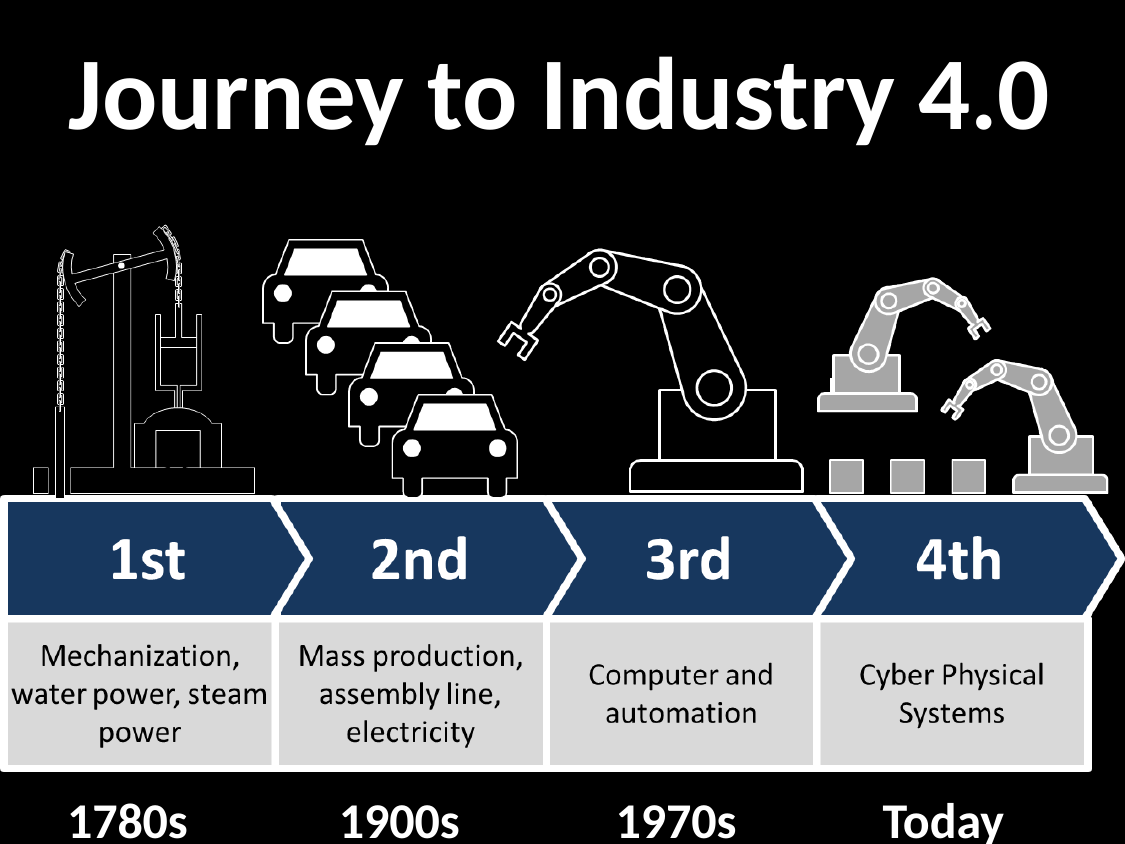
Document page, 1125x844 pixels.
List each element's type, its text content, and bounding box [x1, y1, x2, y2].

picture [0, 224, 1125, 772]
text_box 1900s [324, 781, 475, 844]
text_box Journey to Industry 4.0 [53, 18, 1066, 158]
text_box Today [867, 781, 1020, 844]
text_box 1970s [600, 781, 752, 844]
text_box 1780s [52, 781, 204, 844]
